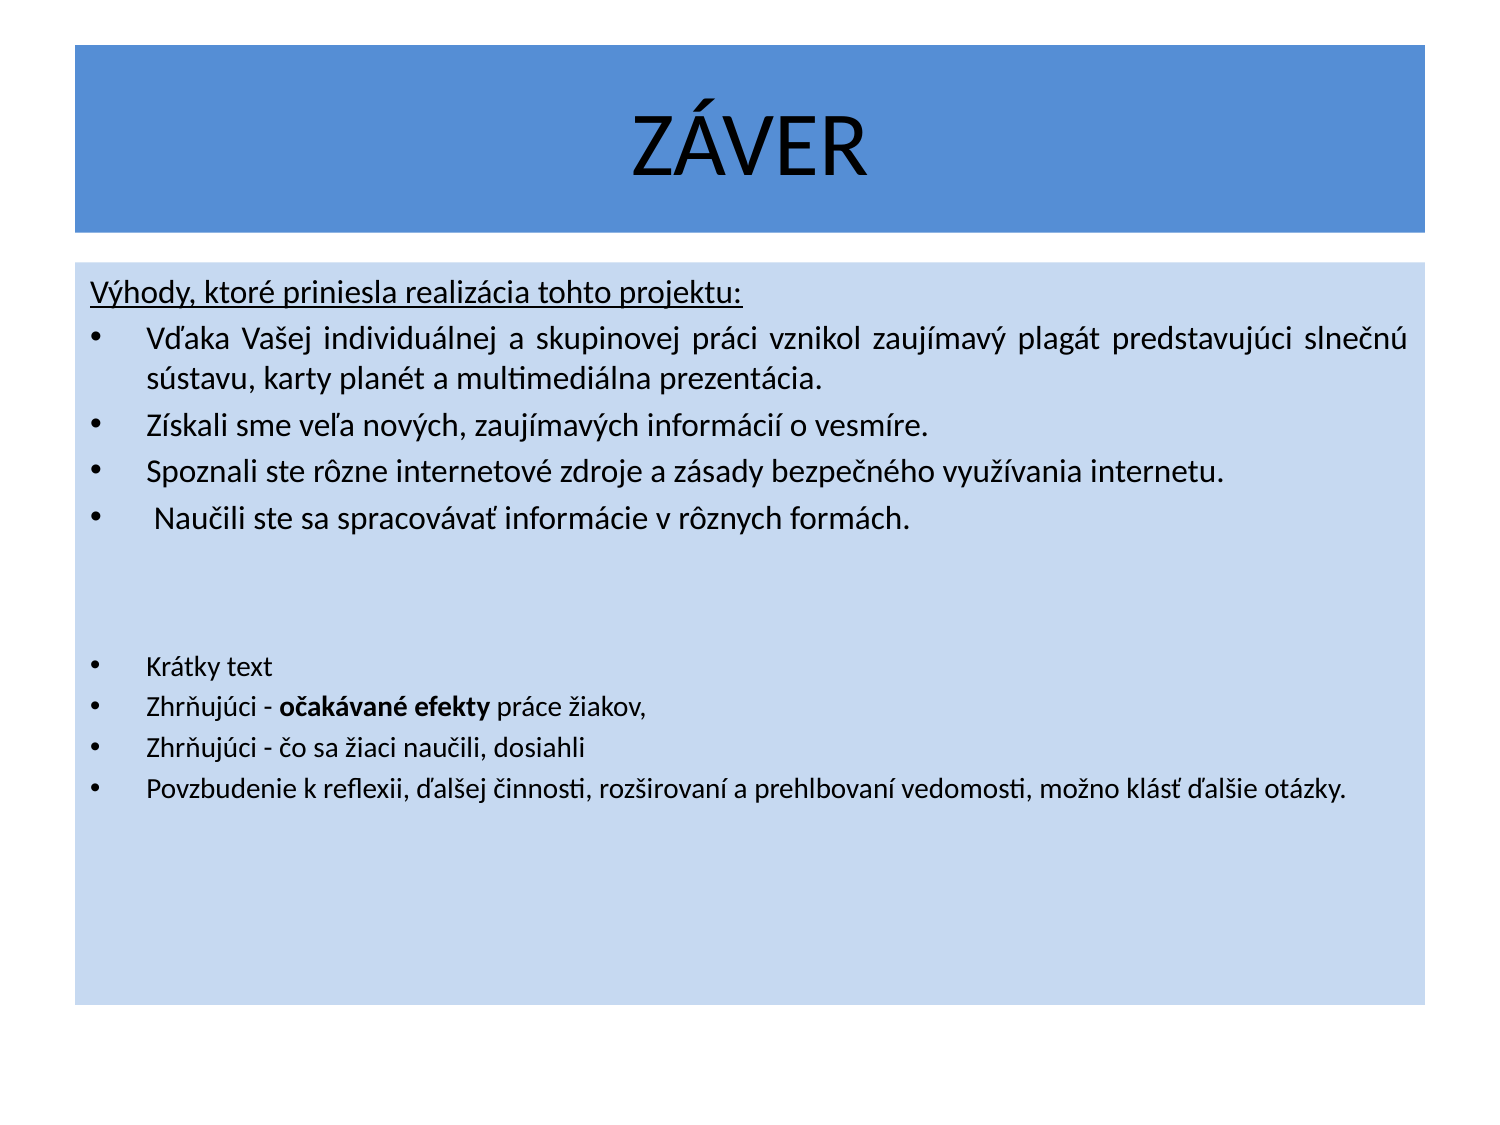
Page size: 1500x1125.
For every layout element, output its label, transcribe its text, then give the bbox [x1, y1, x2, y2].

title ZÁVER [75, 45, 1425, 233]
list Výhody, ktoré priniesla realizácia tohto projektu: Vďaka Vašej individuálnej a skupinovej práci vznikol zaujímavý plagát predstavujúci slnečnú sústavu, karty planét a multimediálna prezentácia. Získali sme veľa nových, zaujímavých informácií o vesmíre. Spoznali ste rôzne internetové zdroje a zásady bezpečného využívania internetu. Naučili ste sa spracovávať informácie v rôznych formách. Krátky text Zhrňujúci - očakávané efekty práce žiakov, Zhrňujúci - čo sa žiaci naučili, dosiahli Povzbudenie k reflexii, ďalšej činnosti, rozširovaní a prehlbovaní vedomosti, možno klásť ďalšie otázky. [75, 262, 1425, 1005]
